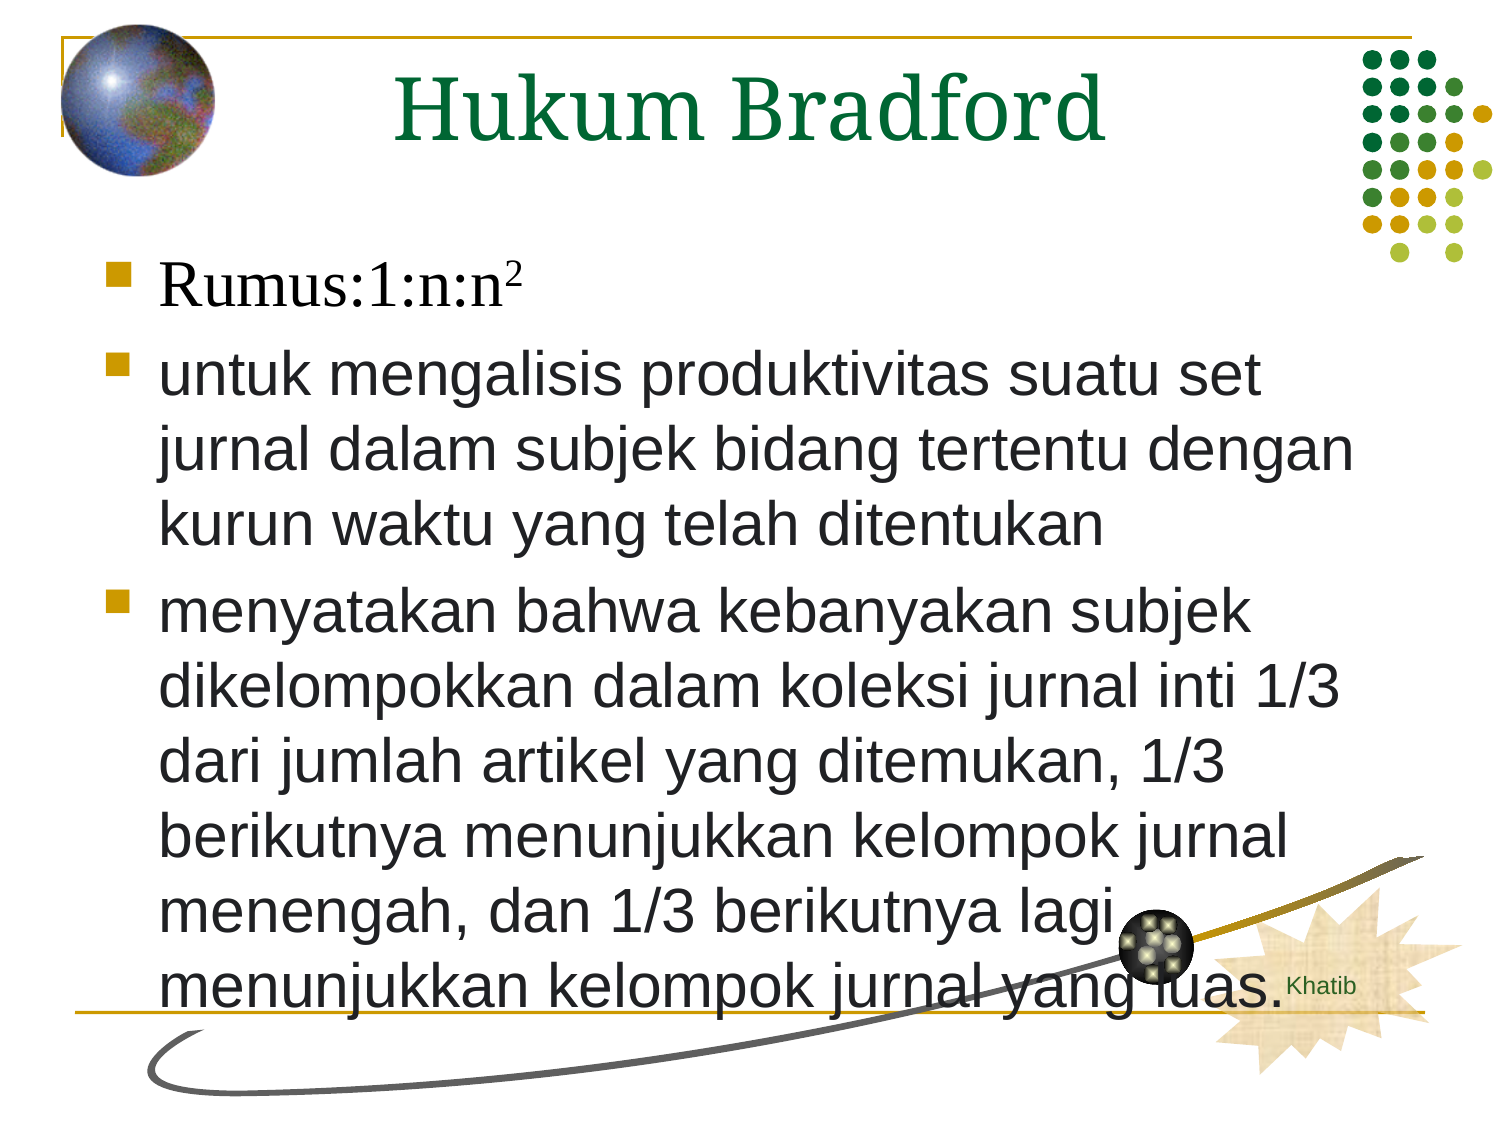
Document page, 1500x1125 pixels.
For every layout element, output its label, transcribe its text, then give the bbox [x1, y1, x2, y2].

list Rumus:1:n:n2 untuk mengalisis produktivitas suatu set jurnal dalam subjek bidang tertentu dengan kurun waktu yang telah ditentukan menyatakan bahwa kebanyakan subjek dikelompokkan dalam koleksi jurnal inti 1/3 dari jumlah artikel yang ditemukan, 1/3 berikutnya menunjukkan kelompok jurnal menengah, dan 1/3 berikutnya lagi menunjukkan kelompok jurnal yang luas. [87, 232, 1438, 1056]
title Hukum Bradford [75, 45, 1425, 233]
picture [50, 12, 225, 188]
